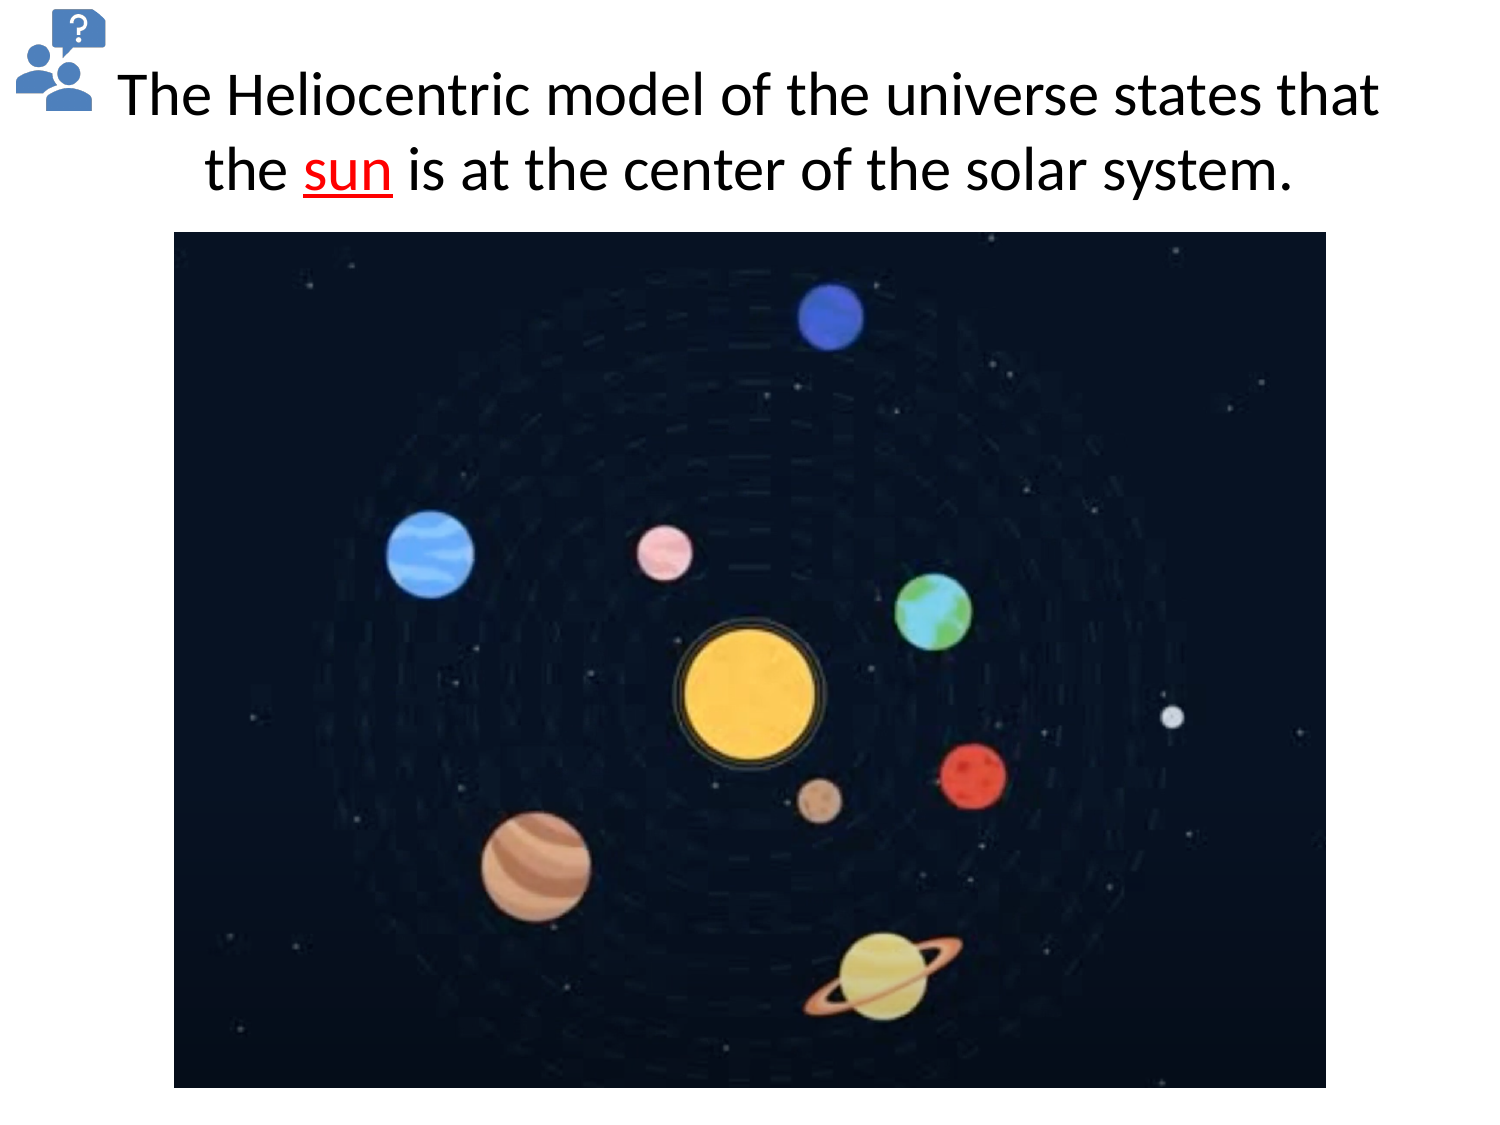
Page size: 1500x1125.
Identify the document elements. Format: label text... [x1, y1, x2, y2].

text_box The Heliocentric model of the universe states that the sun is at the center of the solar system. [84, 38, 1416, 218]
picture [174, 232, 1326, 1088]
text_box [0, 0, 121, 121]
